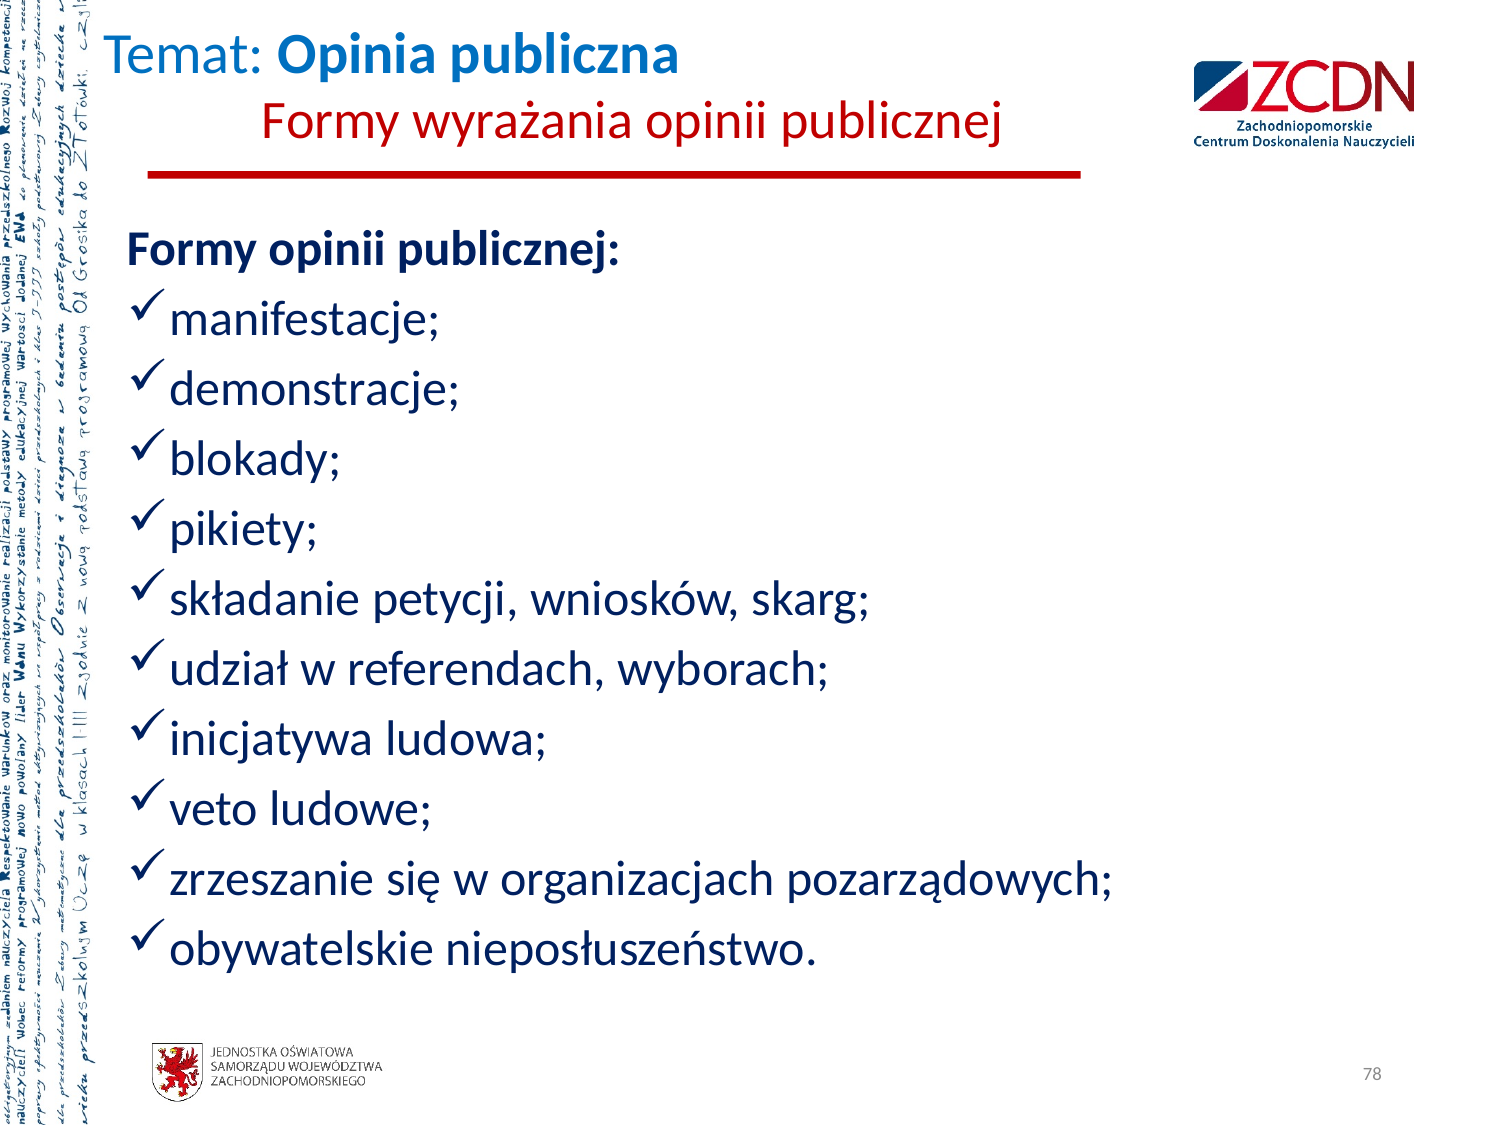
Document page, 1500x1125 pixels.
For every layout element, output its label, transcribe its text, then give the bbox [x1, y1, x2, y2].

picture [0, 0, 96, 1125]
list Formy opinii publicznej: manifestacje; demonstracje; blokady; pikiety; składanie petycji, wniosków, skarg; udział w referendach, wyborach; inicjatywa ludowa; veto ludowe; zrzeszanie się w organizacjach pozarządowych; obywatelskie nieposłuszeństwo. [112, 208, 1471, 1042]
slide_number 78 [1059, 1042, 1397, 1103]
picture [135, 1042, 393, 1117]
title Temat: Opinia publiczna Formy wyrażania opinii publicznej [88, 7, 1188, 161]
picture [1194, 60, 1414, 149]
